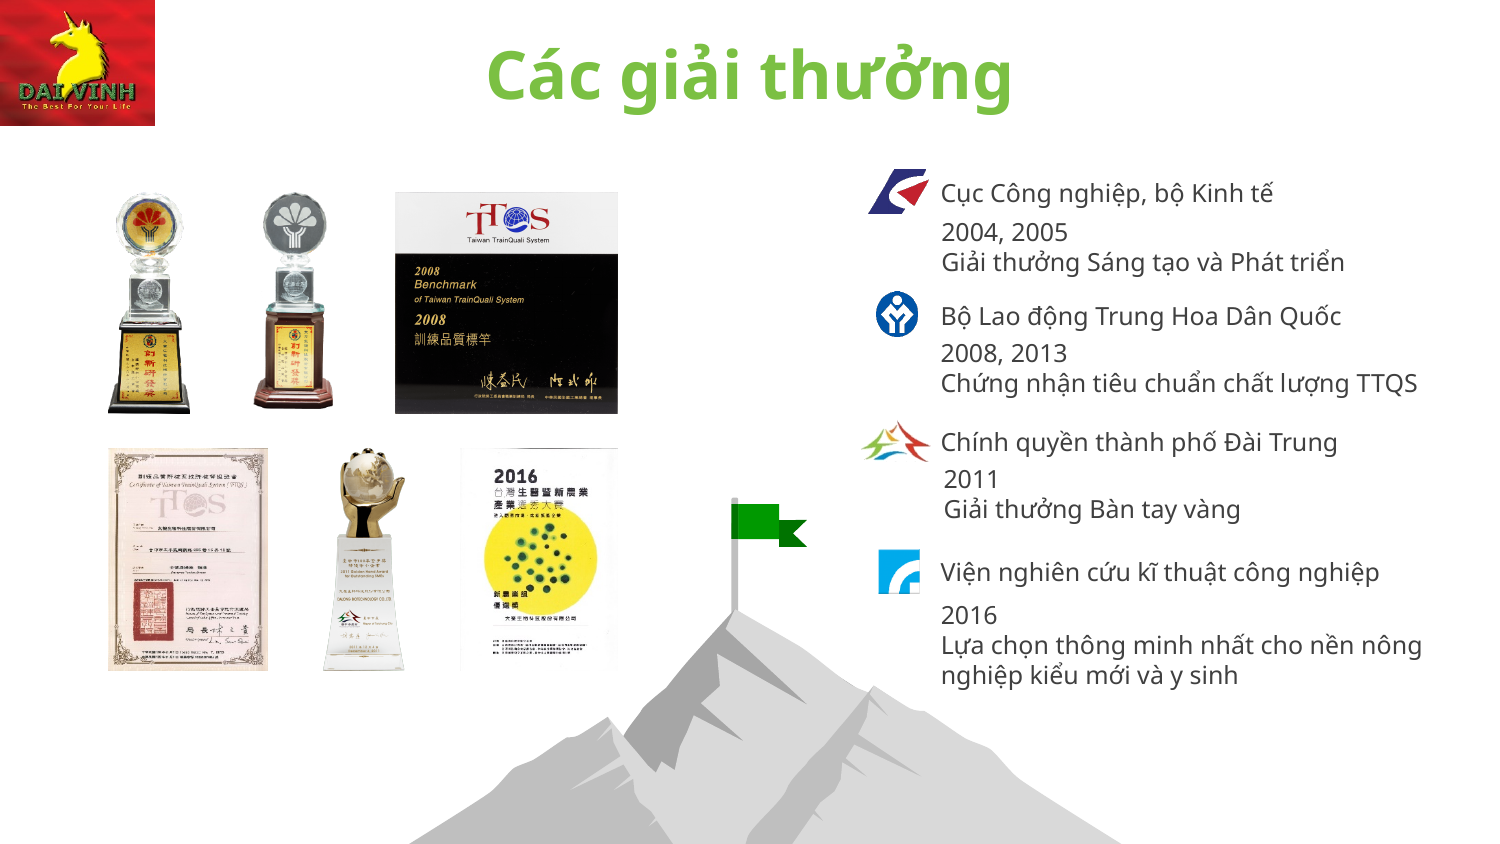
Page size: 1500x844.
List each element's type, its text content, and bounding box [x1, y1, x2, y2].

title Các giải thưởng [159, 28, 1425, 117]
picture [323, 448, 405, 671]
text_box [401, 497, 1130, 844]
picture [868, 169, 929, 214]
picture [108, 448, 268, 671]
picture [855, 416, 937, 462]
text_box Cục Công nghiệp, bộ Kinh tế [930, 170, 1349, 209]
picture [395, 192, 618, 415]
text_box 2011 Giải thưởng Bàn tay vàng [928, 456, 1320, 531]
picture [0, 0, 155, 126]
picture [889, 561, 920, 594]
text_box Chính quyền thành phố Đài Trung [941, 419, 1425, 465]
picture [252, 192, 334, 409]
text_box 2004, 2005 Giải thưởng Sáng tạo và Phát triển [926, 209, 1406, 285]
text_box Viện nghiên cứu kĩ thuật công nghiệp [1135, 548, 1453, 592]
text_box Bộ Lao động Trung Hoa Dân Quốc [925, 292, 1391, 329]
text_box 2016 Lựa chọn thông minh nhất cho nền nông nghiệp kiểu mới và y sinh [1135, 592, 1459, 697]
picture [910, 583, 920, 594]
picture [875, 291, 918, 337]
picture [460, 448, 618, 671]
text_box 2008, 2013 Chứng nhận tiêu chuẩn chất lượng TTQS [925, 329, 1474, 405]
picture [108, 192, 191, 415]
